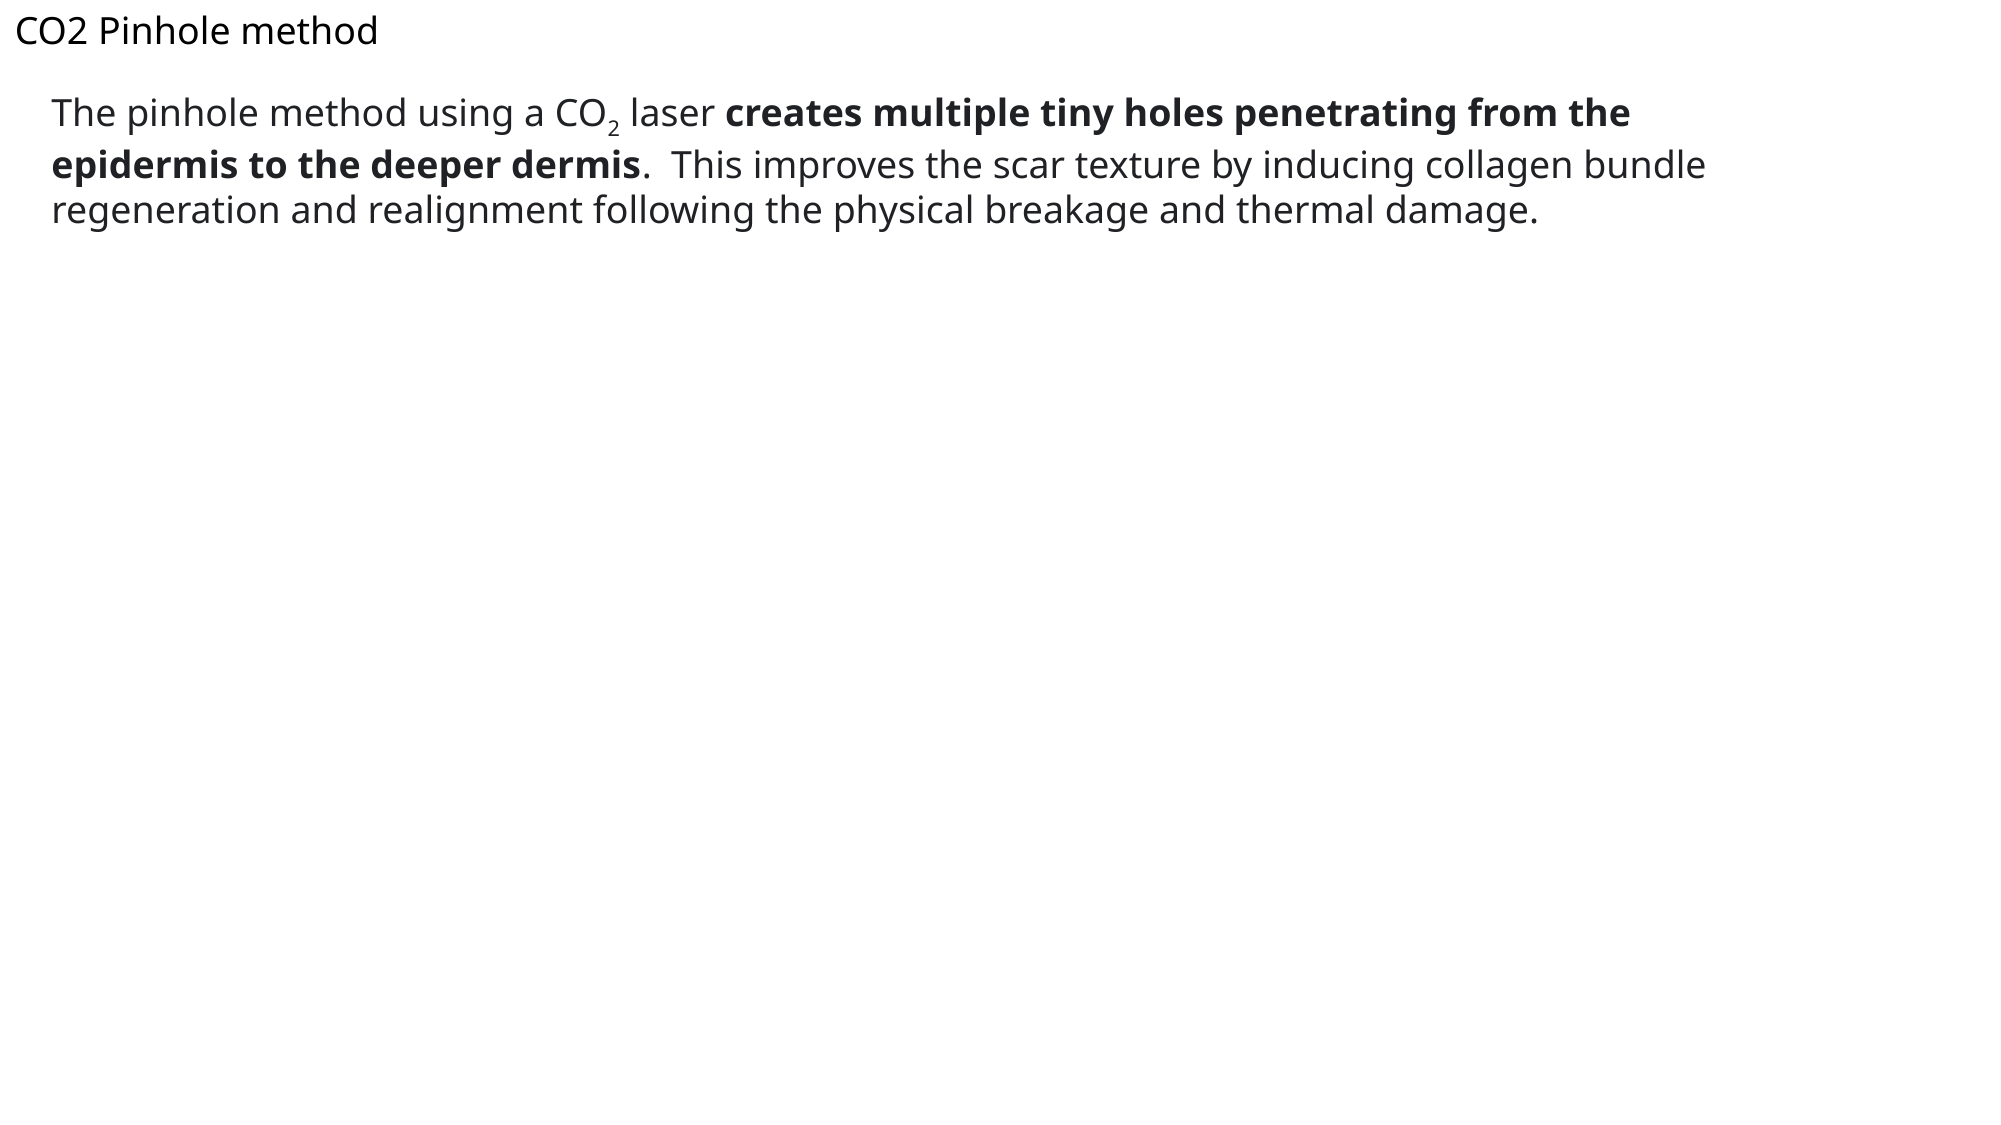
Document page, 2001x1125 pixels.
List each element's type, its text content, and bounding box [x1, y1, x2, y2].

text_box CO2 Pinhole method [0, 0, 540, 60]
text_box The pinhole method using a CO2 laser creates multiple tiny holes penetrating from the epidermis to the deeper dermis. This improves the scar texture by inducing collagen bundle regeneration and realignment following the physical breakage and thermal damage. [36, 82, 1805, 238]
